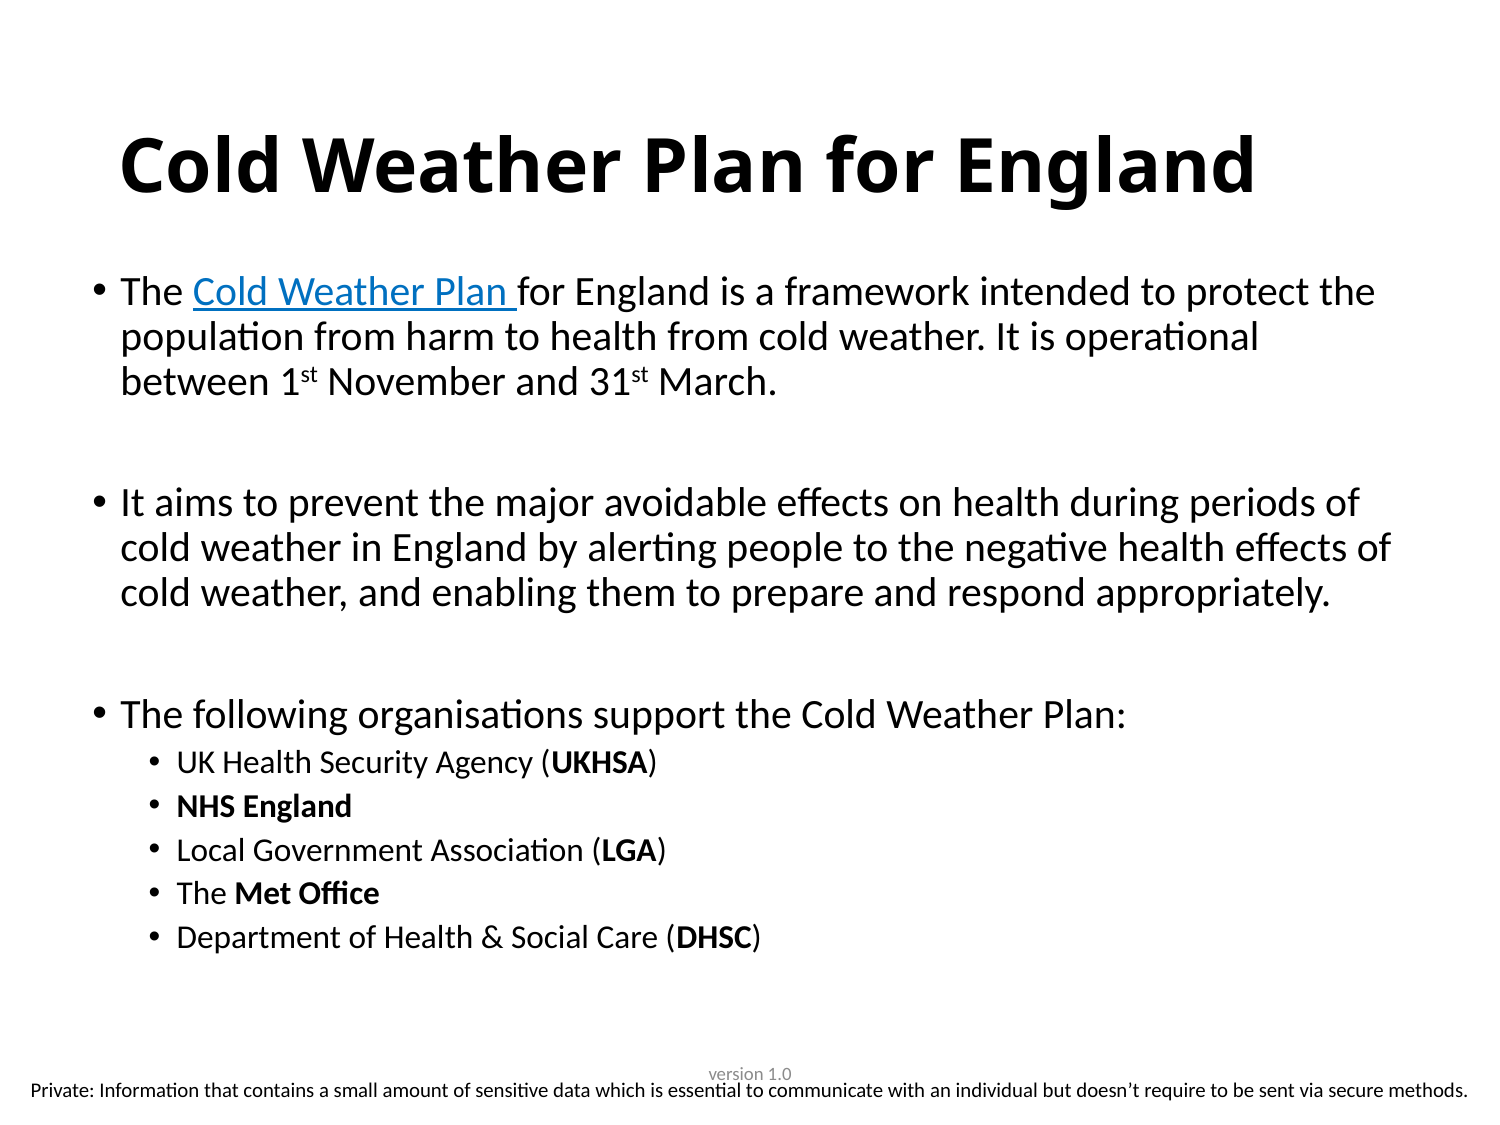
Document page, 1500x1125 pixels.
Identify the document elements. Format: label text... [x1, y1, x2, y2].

list The Cold Weather Plan for England is a framework intended to protect the population from harm to health from cold weather. It is operational between 1st November and 31st March. It aims to prevent the major avoidable effects on health during periods of cold weather in England by alerting people to the negative health effects of cold weather, and enabling them to prepare and respond appropriately. The following organisations support the Cold Weather Plan: UK Health Security Agency (UKHSA) NHS England Local Government Association (LGA) The Met Office Department of Health & Social Care (DHSC) [77, 196, 1428, 965]
footer version 1.0 [496, 1042, 1004, 1103]
title Cold Weather Plan for England [103, 59, 1397, 196]
